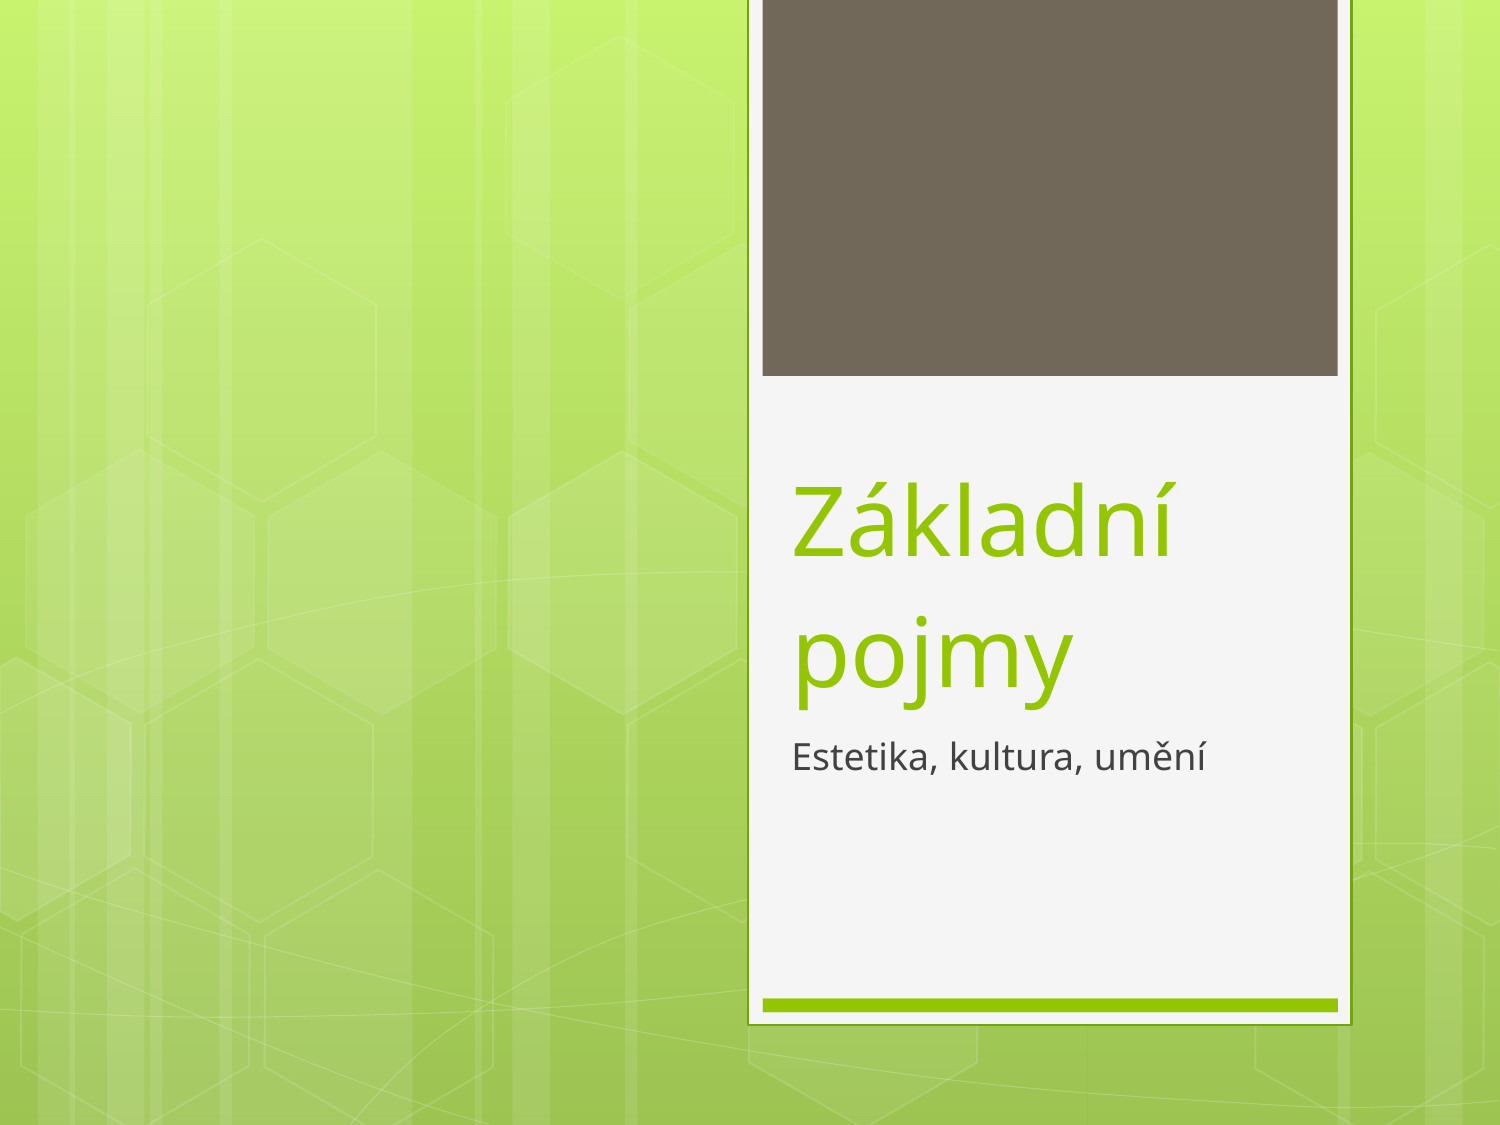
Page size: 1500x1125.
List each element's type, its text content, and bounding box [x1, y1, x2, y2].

subtitle Estetika, kultura, umění [776, 725, 1320, 933]
title Základní pojmy [776, 444, 1320, 724]
